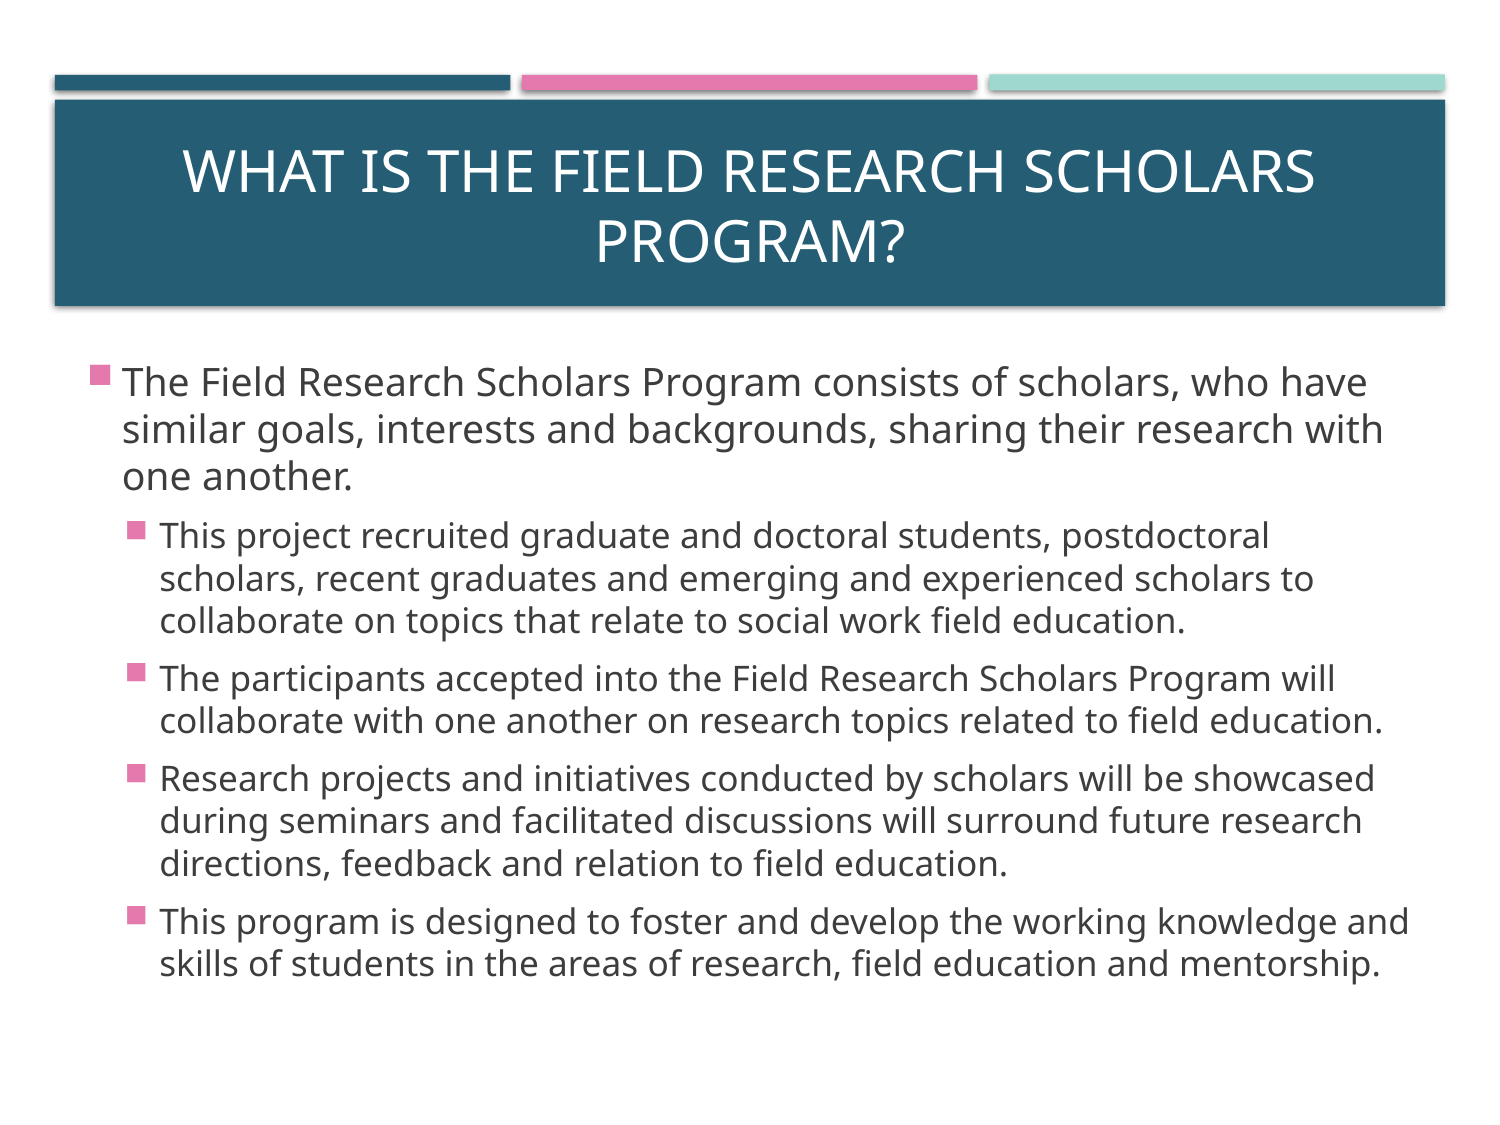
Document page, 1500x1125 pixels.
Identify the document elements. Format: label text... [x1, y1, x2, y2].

list The Field Research Scholars Program consists of scholars, who have similar goals, interests and backgrounds, sharing their research with one another. This project recruited graduate and doctoral students, postdoctoral scholars, recent graduates and emerging and experienced scholars to collaborate on topics that relate to social work field education. The participants accepted into the Field Research Scholars Program will collaborate with one another on research topics related to field education. Research projects and initiatives conducted by scholars will be showcased during seminars and facilitated discussions will surround future research directions, feedback and relation to field education. This program is designed to foster and develop the working knowledge and skills of students in the areas of research, field education and mentorship. [71, 349, 1429, 1000]
title What is The field research scholars program? [71, 119, 1429, 282]
